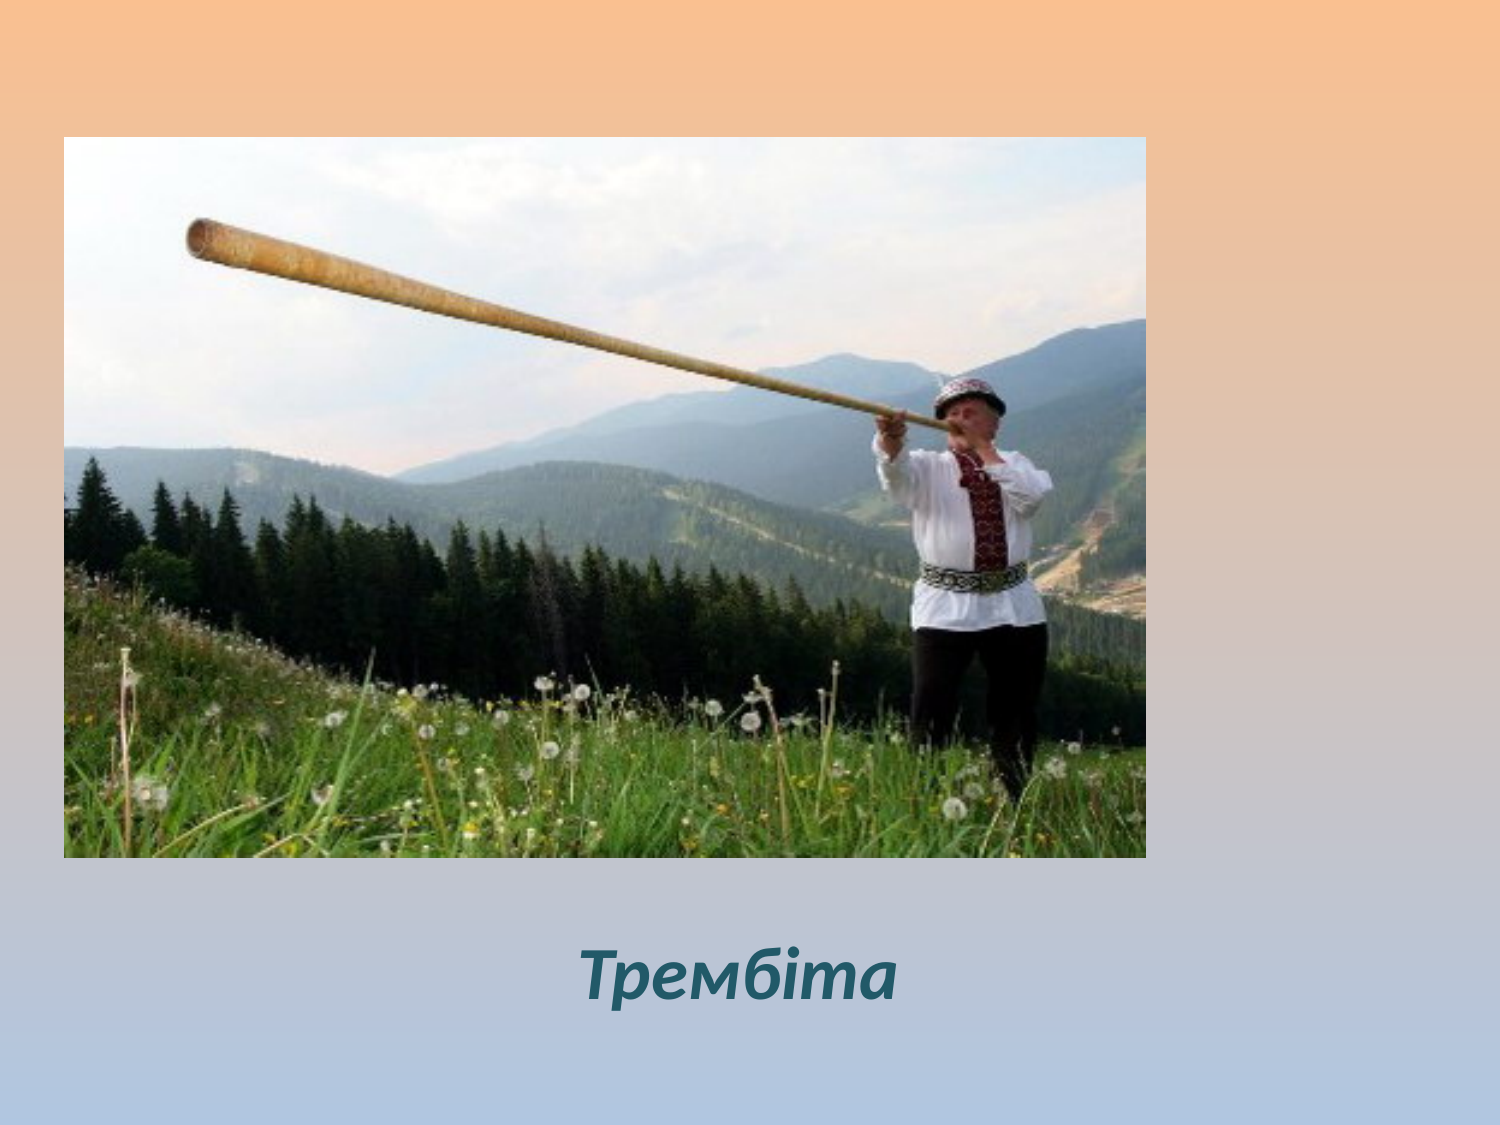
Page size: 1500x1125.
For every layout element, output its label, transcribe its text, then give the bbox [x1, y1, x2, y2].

text_box Трембіта [562, 916, 915, 1022]
picture [64, 136, 1146, 858]
